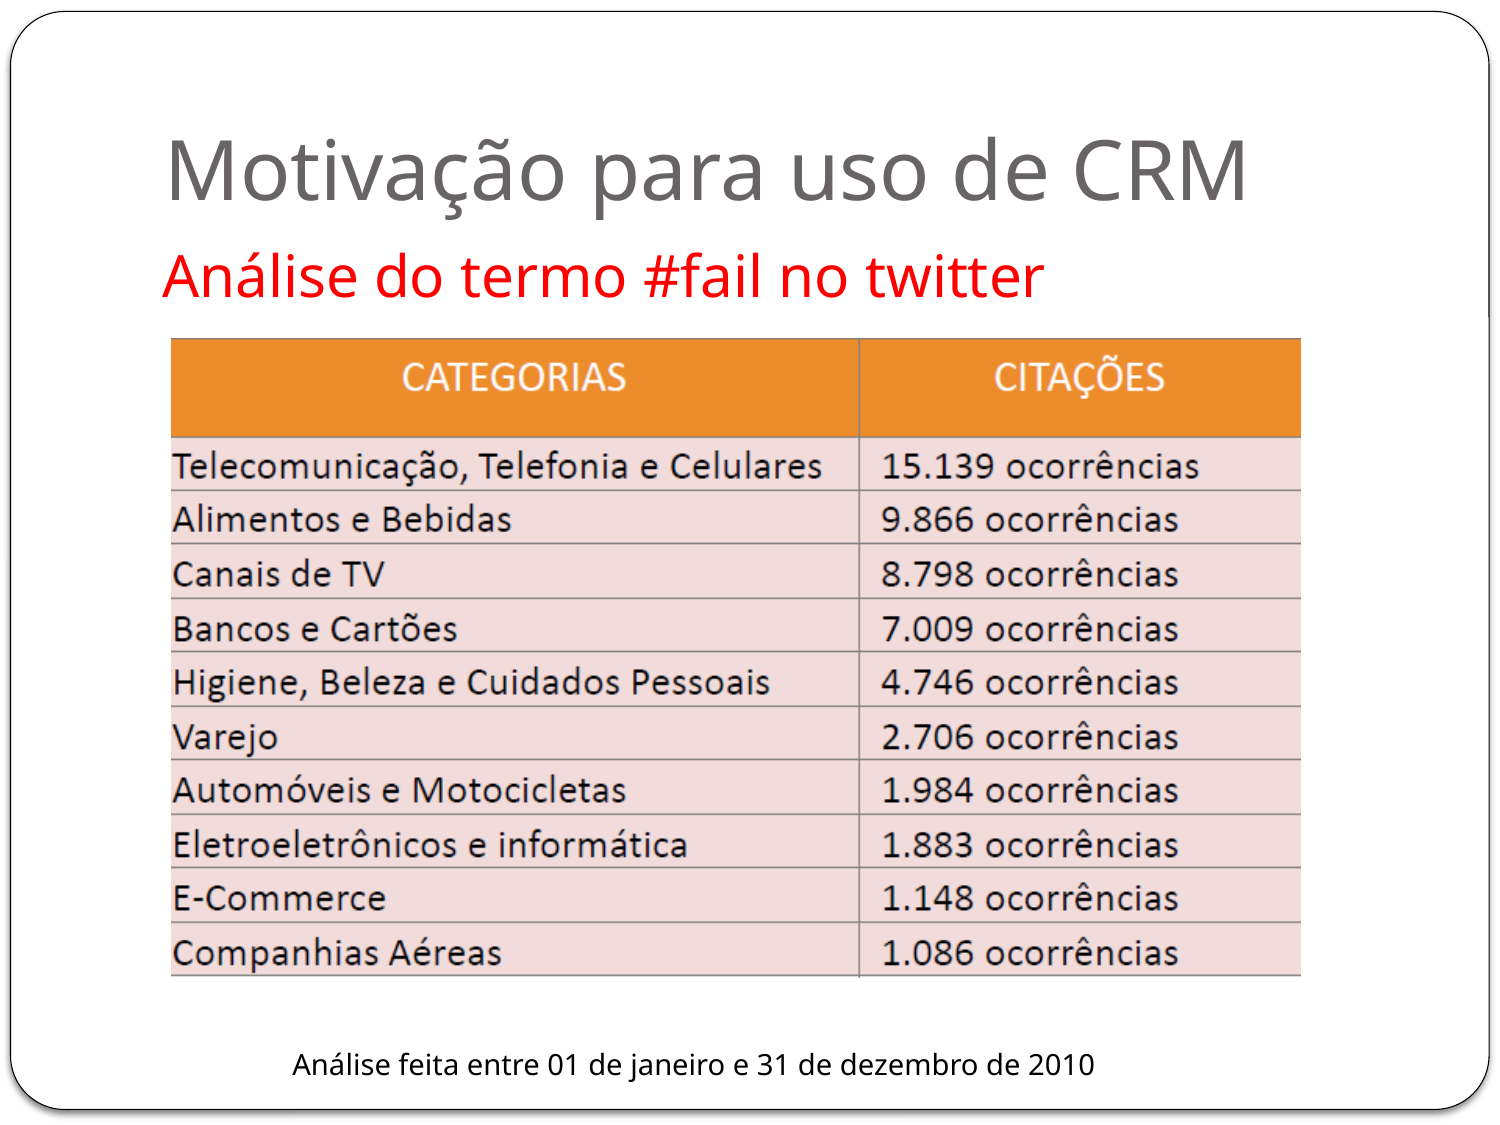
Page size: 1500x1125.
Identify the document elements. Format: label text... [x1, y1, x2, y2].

text_box Análise do termo #fail no twitter [147, 231, 1329, 317]
text_box Análise feita entre 01 de janeiro e 31 de dezembro de 2010 [277, 1039, 1199, 1124]
title Motivação para uso de CRM [150, 45, 1425, 233]
picture [170, 337, 1302, 978]
